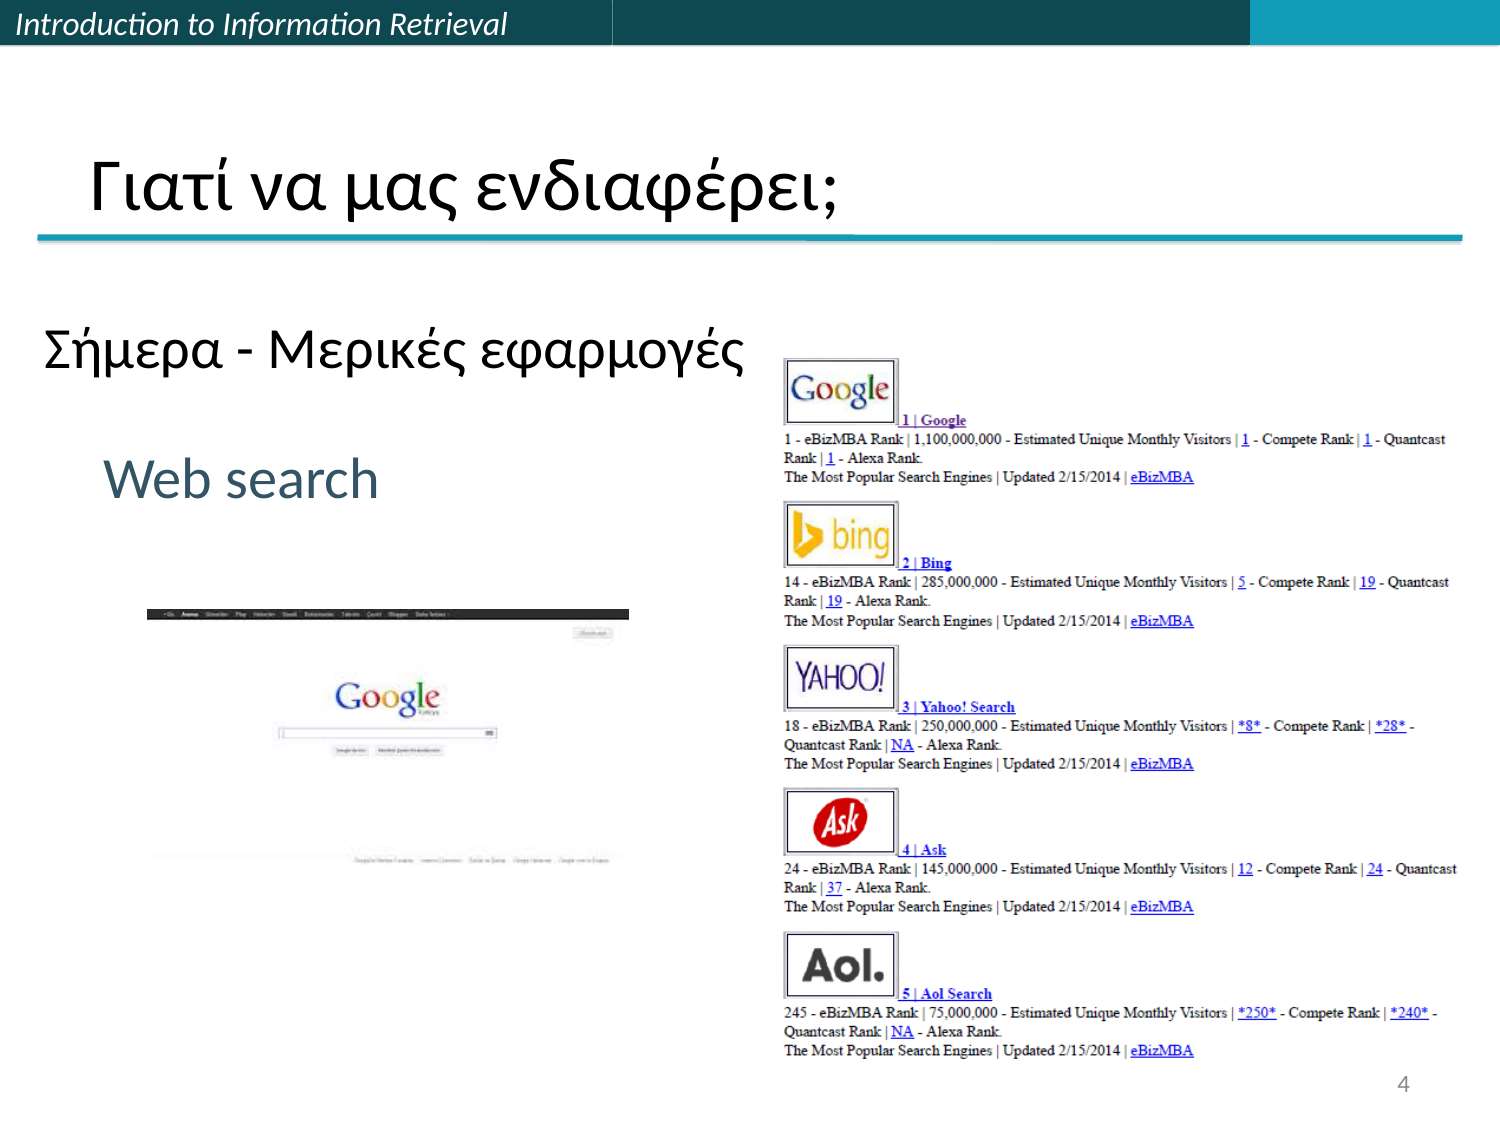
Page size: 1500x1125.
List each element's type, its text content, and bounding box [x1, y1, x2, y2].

text_box Web search [88, 432, 755, 518]
title Γιατί να μας ενδιαφέρει; [74, 44, 1426, 233]
picture [147, 609, 630, 867]
picture [761, 337, 1500, 1073]
slide_number 4 [1074, 1081, 1425, 1103]
list Σήμερα - Μερικές εφαρμογές [29, 302, 1365, 882]
